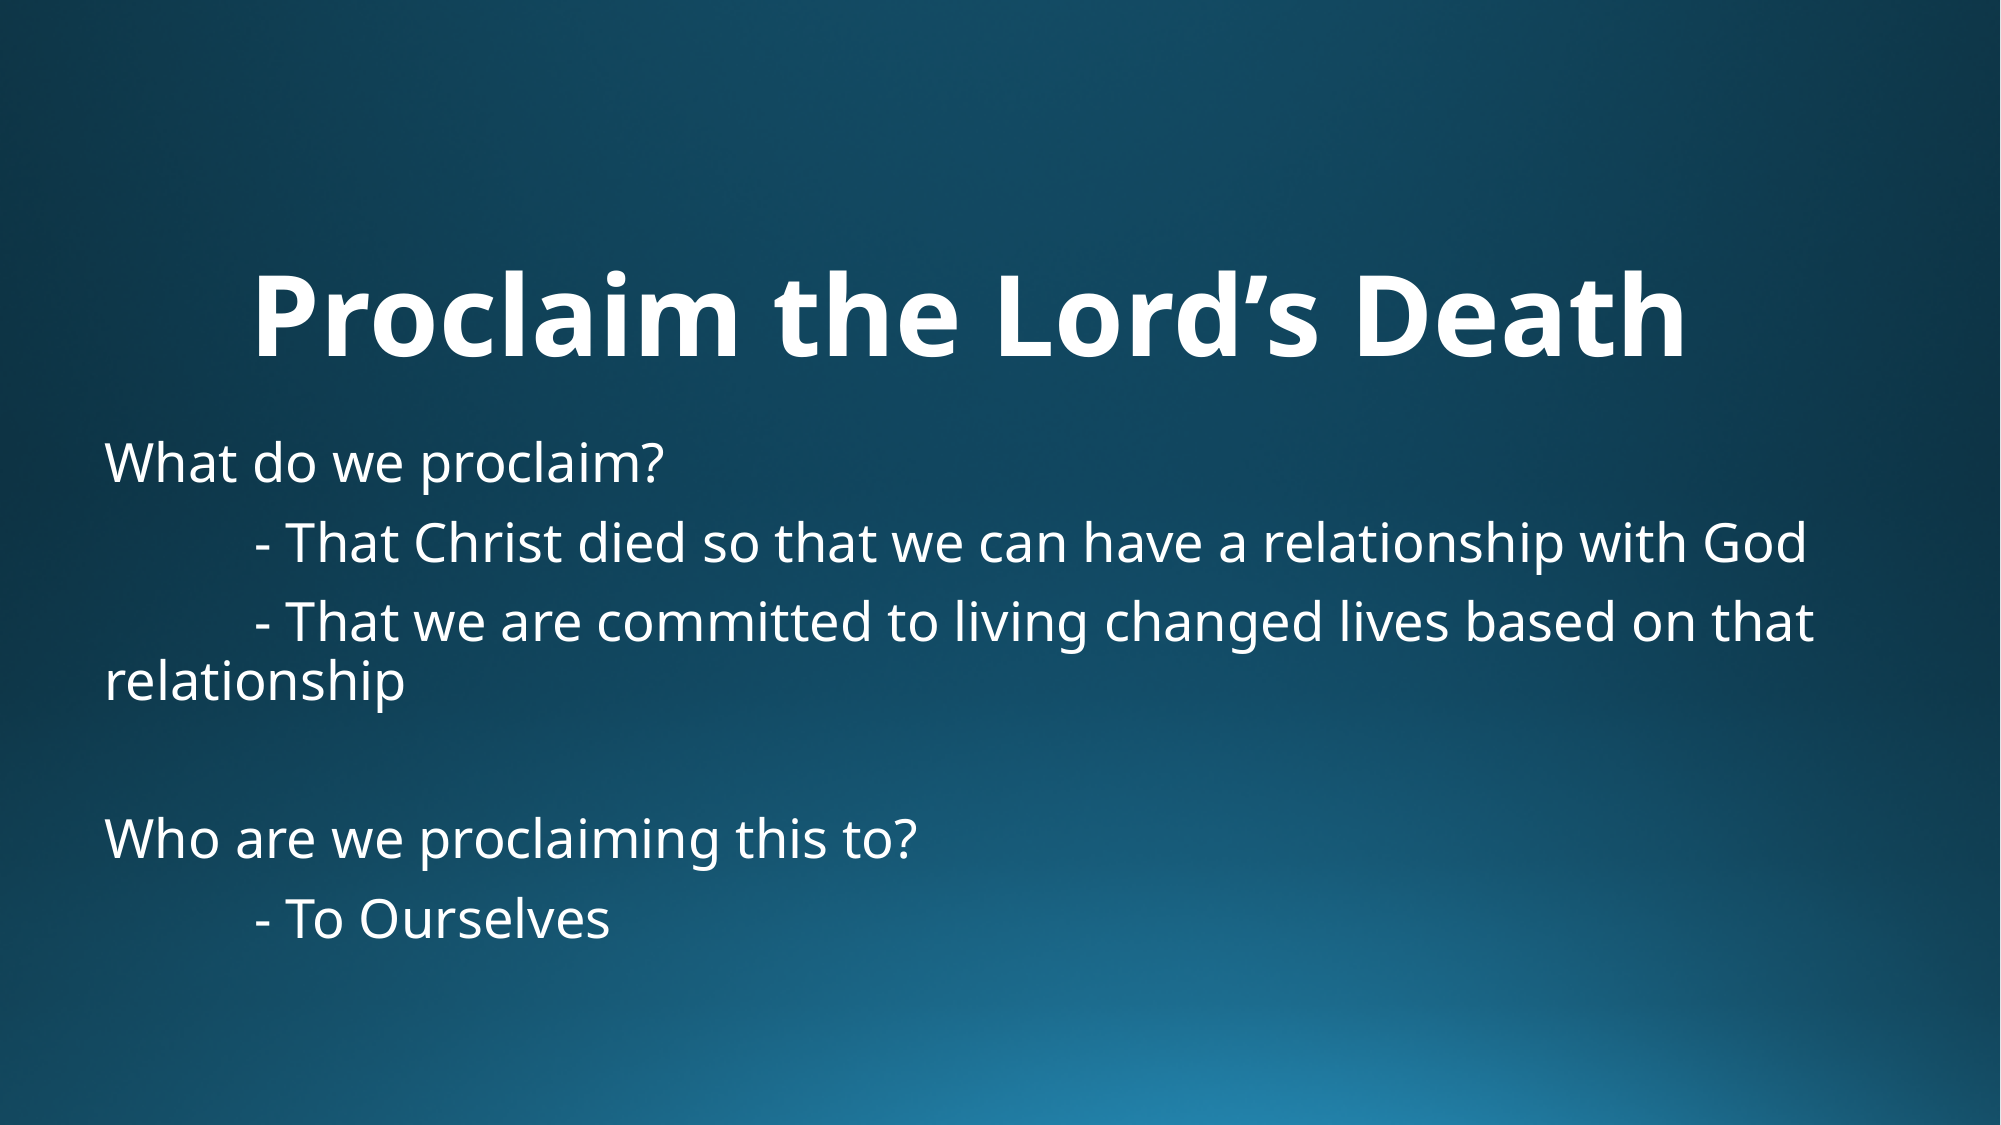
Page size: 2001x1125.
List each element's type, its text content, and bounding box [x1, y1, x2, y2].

list What do we proclaim? - That Christ died so that we can have a relationship with God - That we are committed to living changed lives based on that relationship Who are we proclaiming this to? - To Ourselves [89, 428, 1957, 1042]
title Proclaim the Lord’s Death [108, 211, 1834, 428]
picture [0, 0, 2001, 1125]
